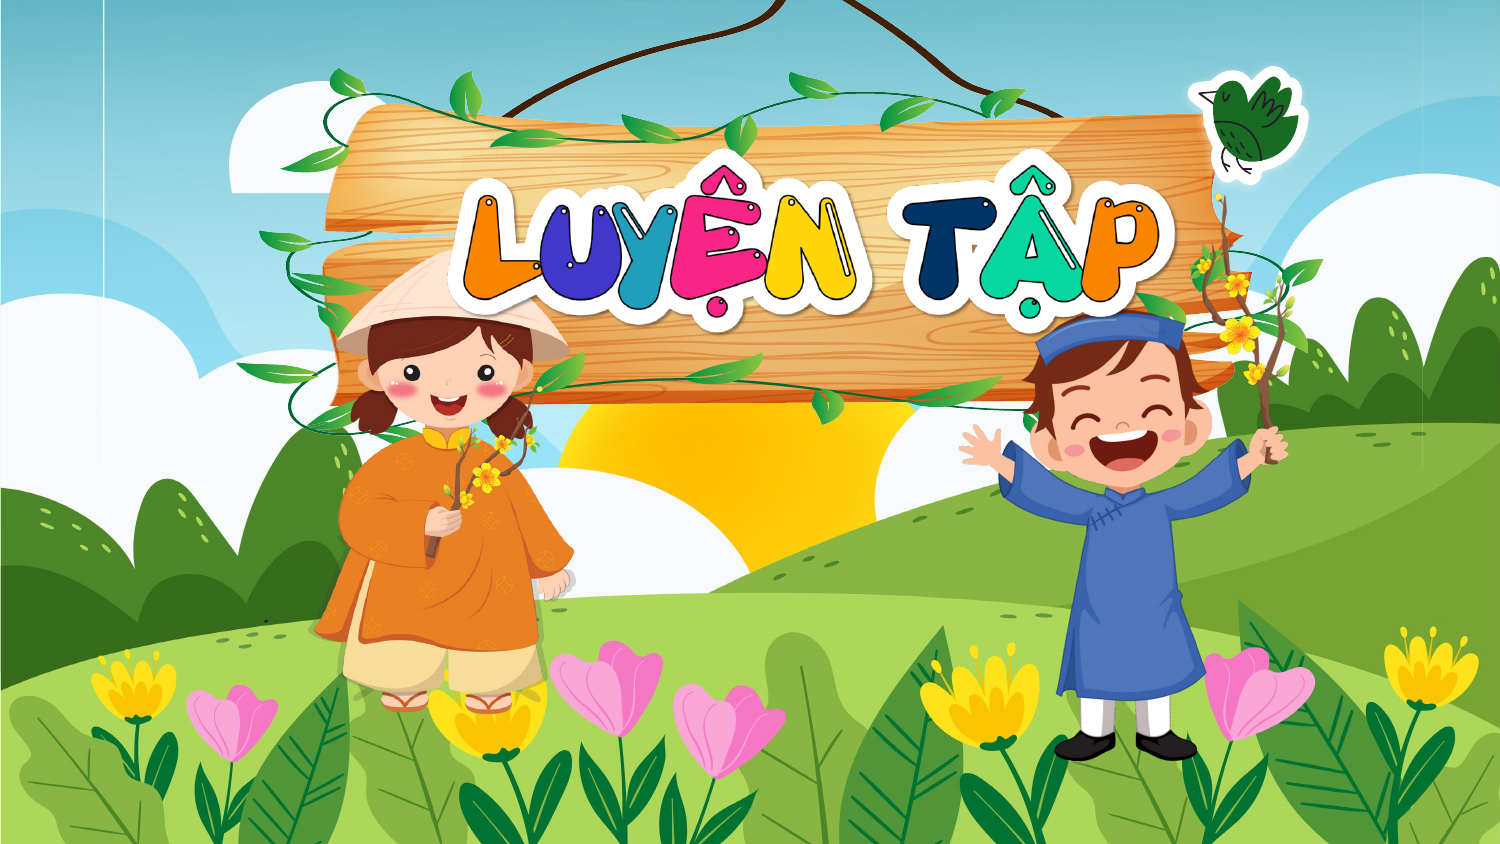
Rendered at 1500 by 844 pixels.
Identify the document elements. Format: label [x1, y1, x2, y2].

picture [0, 0, 1500, 844]
text_box [1186, 65, 1310, 186]
